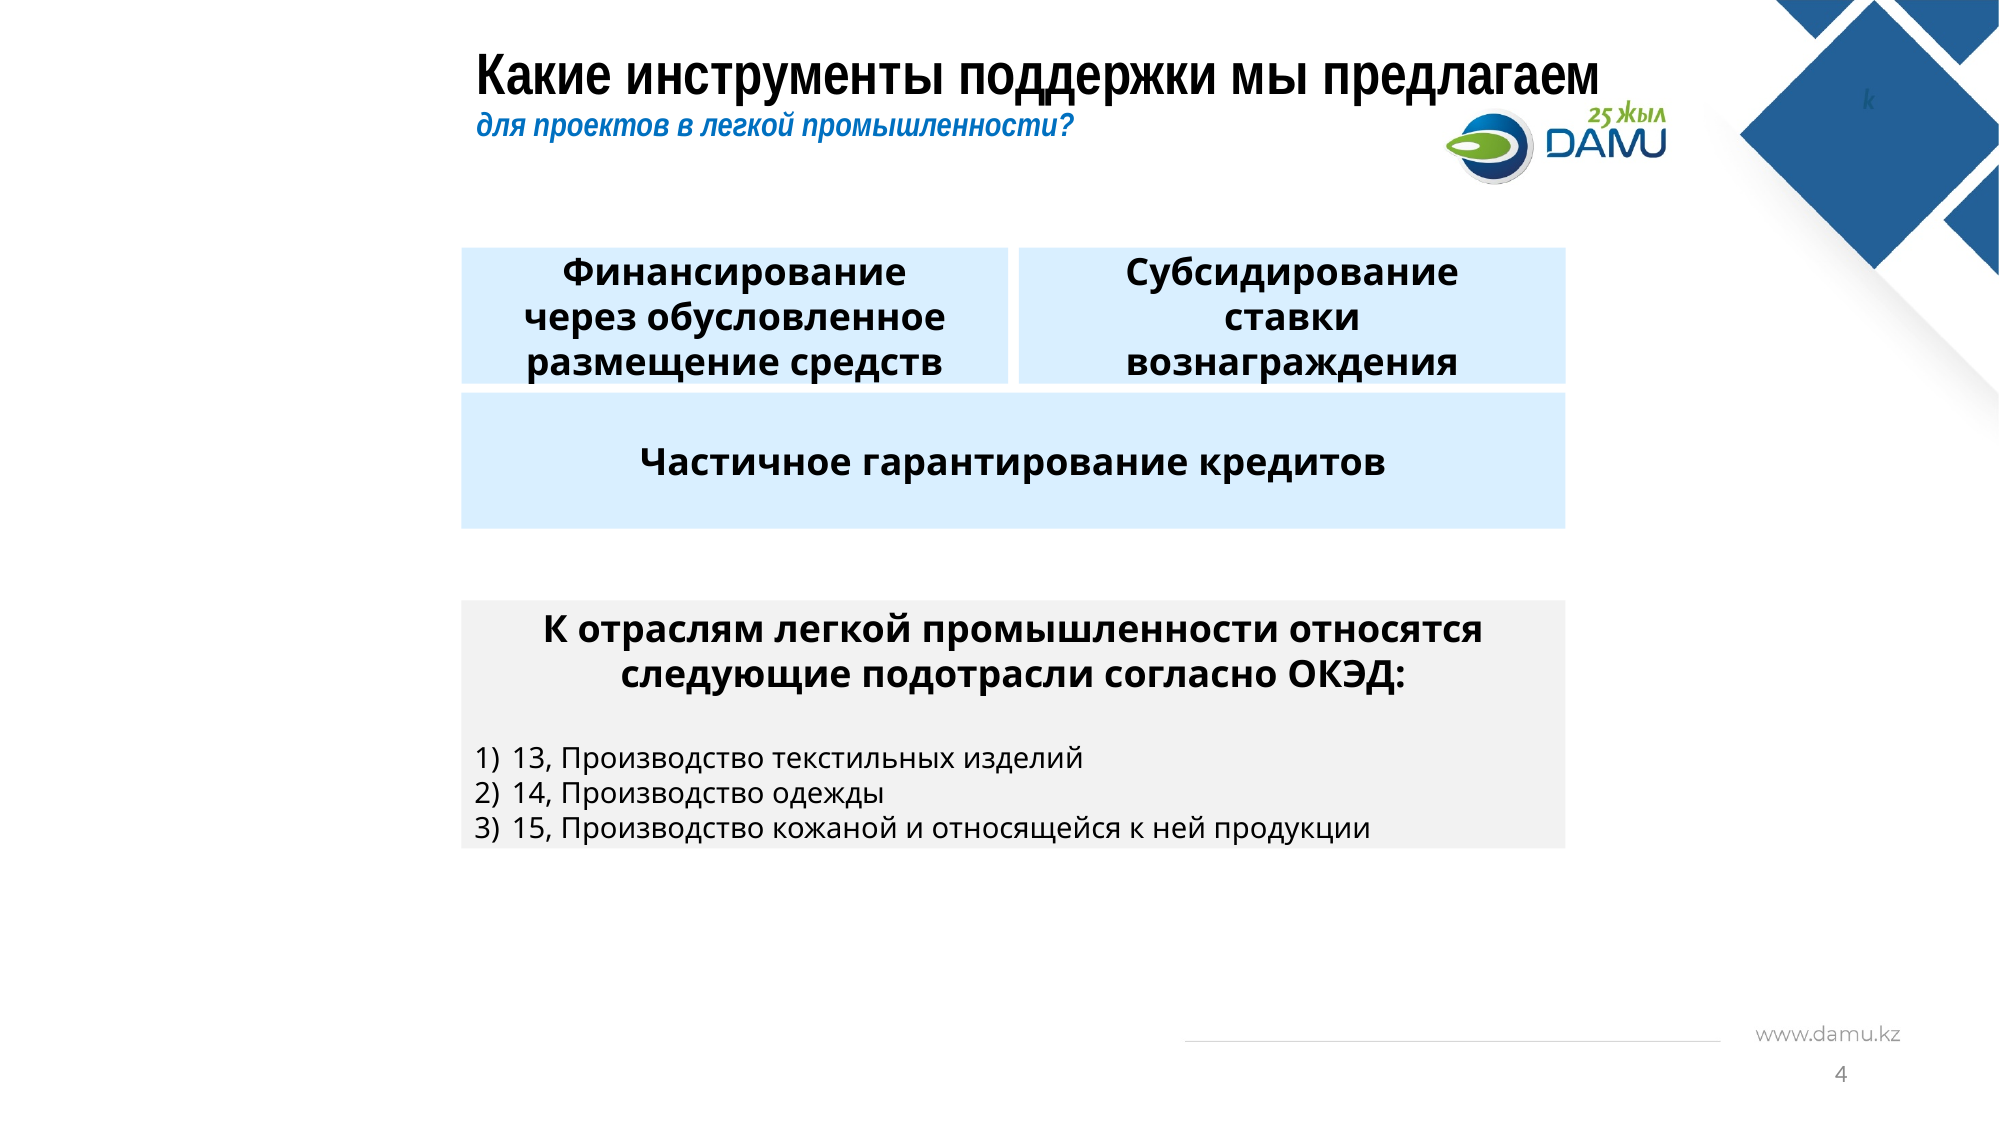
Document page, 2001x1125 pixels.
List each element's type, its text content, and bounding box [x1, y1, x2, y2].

picture [1, 0, 1999, 1125]
slide_number 4 [1412, 1042, 1863, 1103]
text_box Финансирование через обусловленное размещение средств [461, 247, 1009, 384]
text_box Субсидирование ставки вознаграждения [1018, 247, 1566, 384]
text_box Частичное гарантирование кредитов [461, 392, 1566, 529]
text_box К отраслям легкой промышленности относятся следующие подотрасли согласно ОКЭД: 13, Производство текстильных изделий 14, Производство одежды 15, Производство кожаной и относящейся к ней продукции [461, 600, 1566, 849]
title Какие инструменты поддержки мы предлагаем для проектов в легкой промышленности? [461, 19, 1734, 169]
